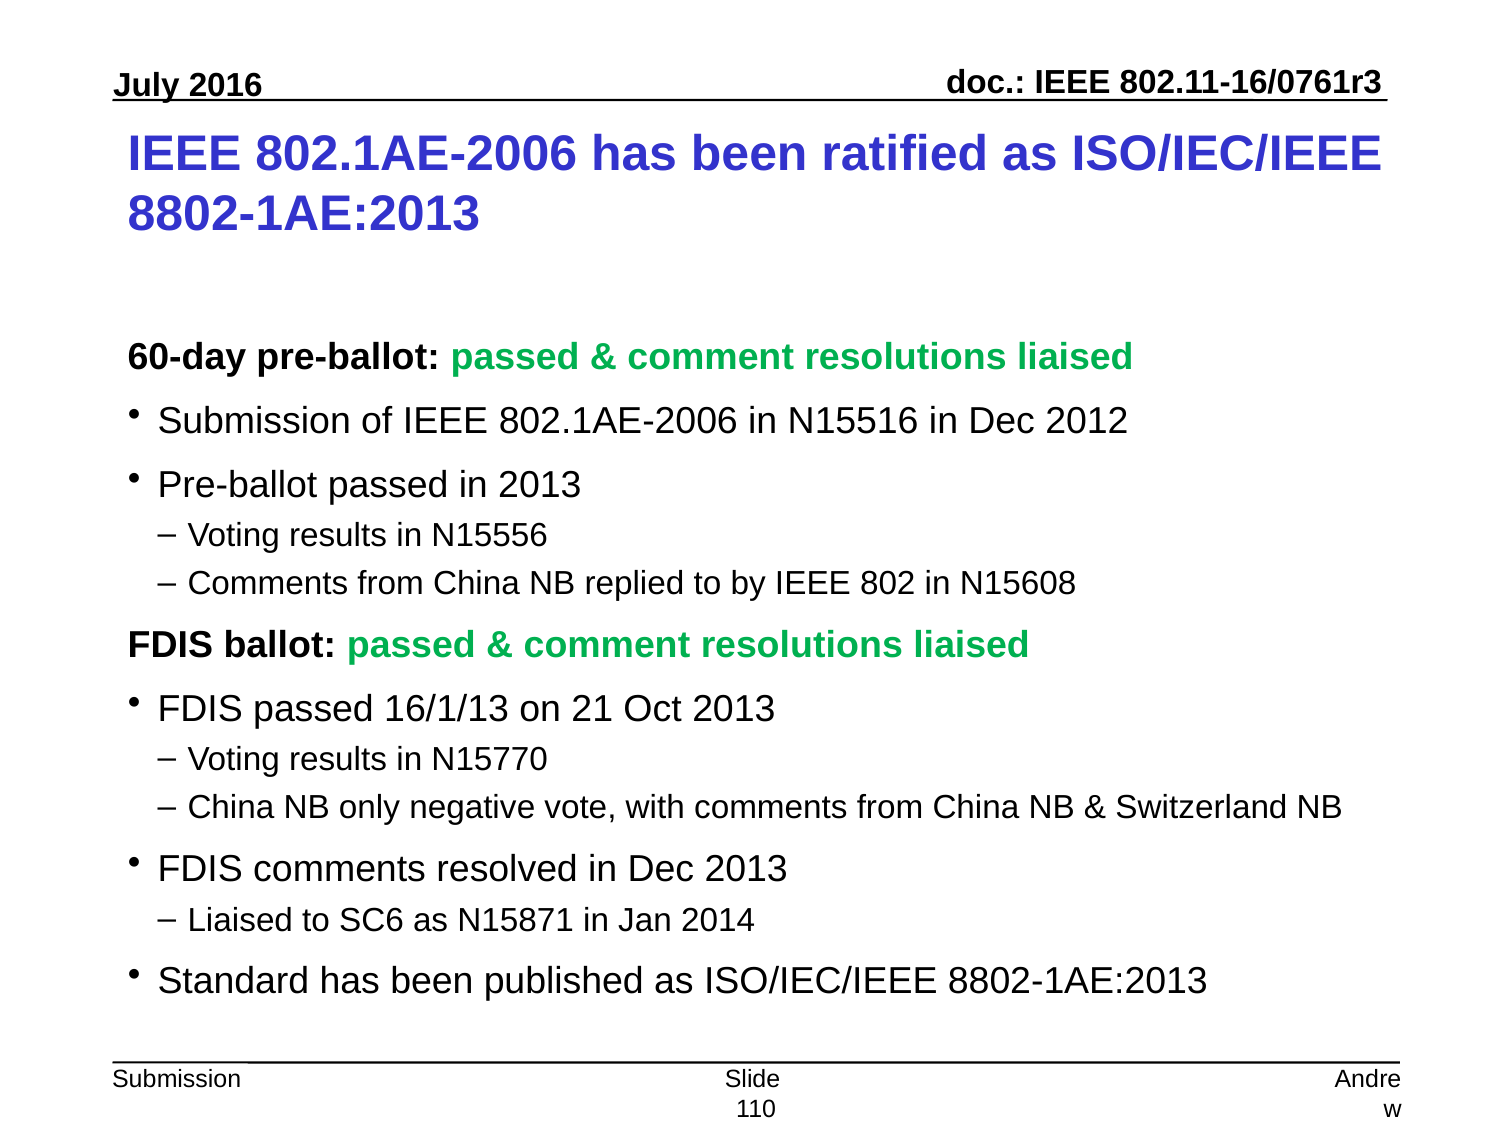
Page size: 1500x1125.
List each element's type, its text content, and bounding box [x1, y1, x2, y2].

footer Andrew Myles, Cisco [1320, 1061, 1402, 1093]
list 60-day pre-ballot: passed & comment resolutions liaised Submission of IEEE 802.1AE-2006 in N15516 in Dec 2012 Pre-ballot passed in 2013 Voting results in N15556 Comments from China NB replied to by IEEE 802 in N15608 FDIS ballot: passed & comment resolutions liaised FDIS passed 16/1/13 on 21 Oct 2013 Voting results in N15770 China NB only negative vote, with comments from China NB & Switzerland NB FDIS comments resolved in Dec 2013 Liaised to SC6 as N15871 in Jan 2014 Standard has been published as ISO/IEC/IEEE 8802-1AE:2013 [112, 324, 1388, 1000]
title IEEE 802.1AE-2006 has been ratified as ISO/IEC/IEEE 8802-1AE:2013 [112, 112, 1475, 288]
slide_number Slide 110 [709, 1061, 803, 1093]
